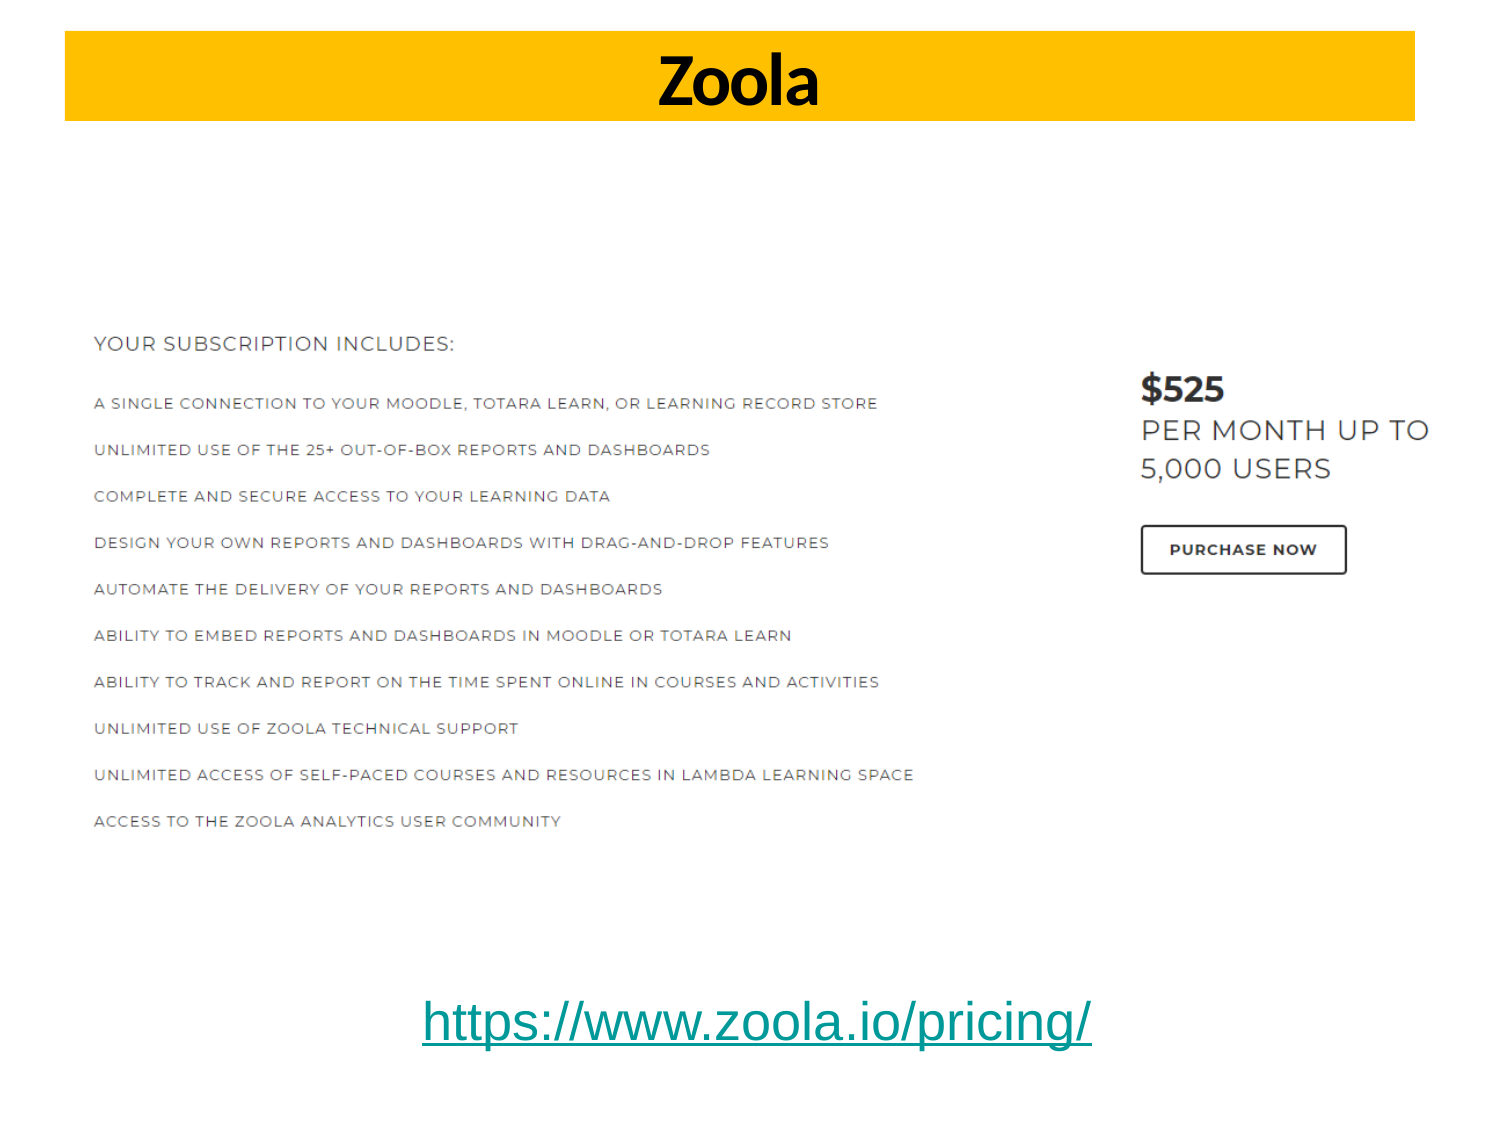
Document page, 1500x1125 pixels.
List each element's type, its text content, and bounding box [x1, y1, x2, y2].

picture [76, 302, 1442, 843]
text_box https://www.zoola.io/pricing/ [407, 978, 1306, 1124]
text_box Zoola [64, 30, 1415, 121]
